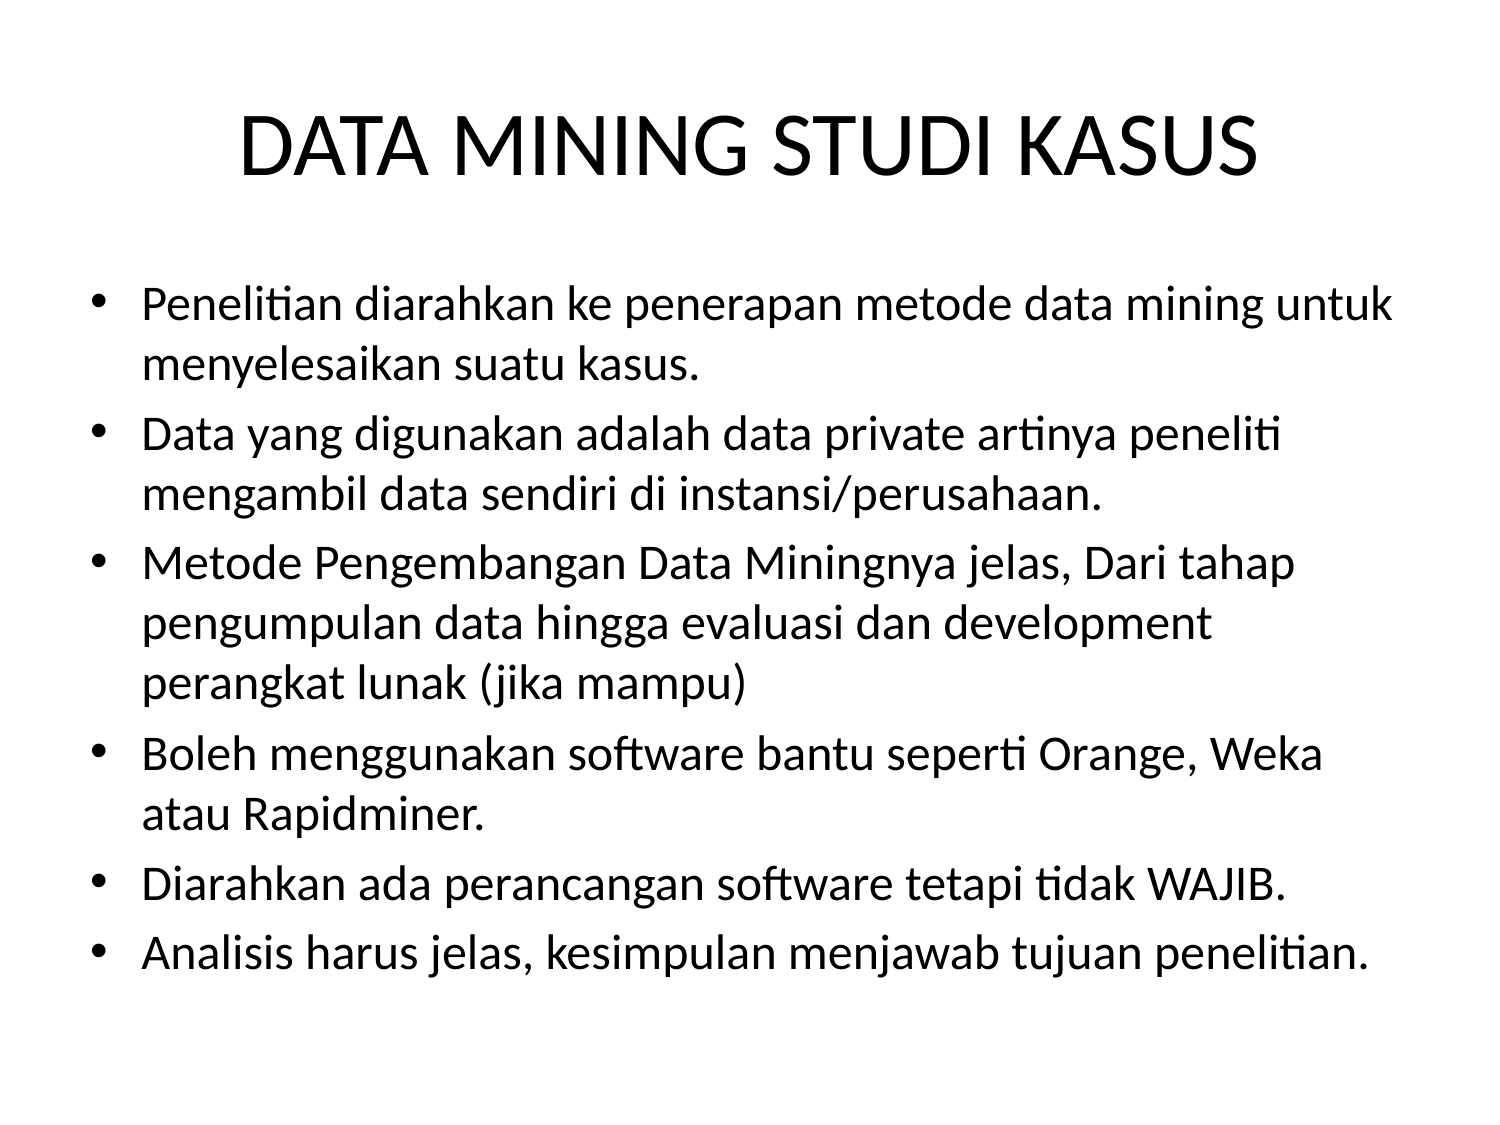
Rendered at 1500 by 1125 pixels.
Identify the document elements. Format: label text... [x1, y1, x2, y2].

title DATA MINING STUDI KASUS [75, 45, 1425, 233]
list Penelitian diarahkan ke penerapan metode data mining untuk menyelesaikan suatu kasus. Data yang digunakan adalah data private artinya peneliti mengambil data sendiri di instansi/perusahaan. Metode Pengembangan Data Miningnya jelas, Dari tahap pengumpulan data hingga evaluasi dan development perangkat lunak (jika mampu) Boleh menggunakan software bantu seperti Orange, Weka atau Rapidminer. Diarahkan ada perancangan software tetapi tidak WAJIB. Analisis harus jelas, kesimpulan menjawab tujuan penelitian. [75, 262, 1425, 1005]
